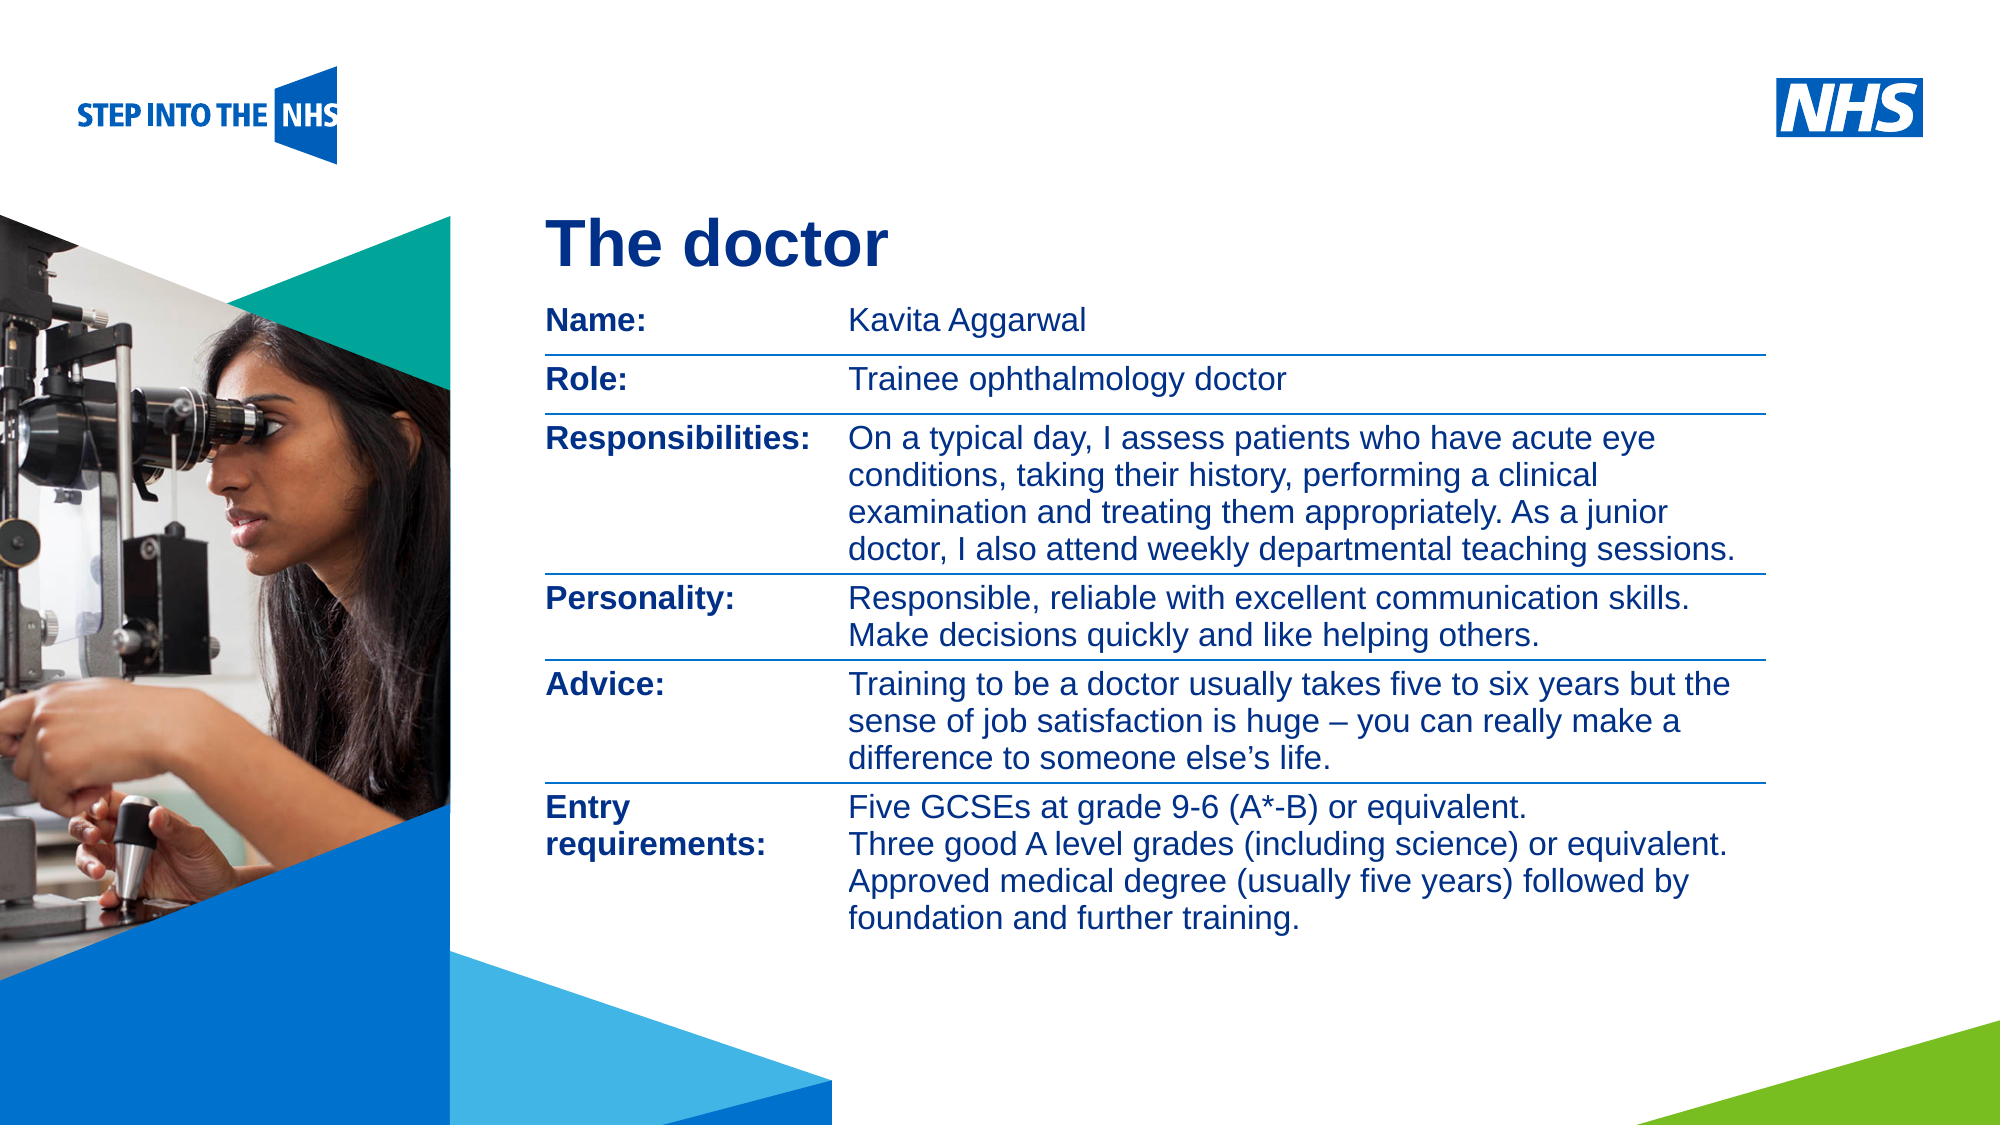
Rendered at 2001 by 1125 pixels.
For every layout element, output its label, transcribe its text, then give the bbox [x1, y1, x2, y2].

table_cell Responsible, reliable with excellent communication skills. Make decisions quickly and like helping others. [849, 575, 1766, 659]
title The doctor [545, 208, 1672, 296]
table_cell Training to be a doctor usually takes five to six years but the sense of job satisfaction is huge – you can really make a difference to someone else’s life. [849, 661, 1766, 782]
table_cell On a typical day, I assess patients who have acute eye conditions, taking their history, performing a clinical examination and treating them appropriately. As a junior doctor, I also attend weekly departmental teaching sessions. [849, 415, 1766, 573]
table_header Kavita Aggarwal [849, 296, 1766, 354]
table_cell Five GCSEs at grade 9-6 (A*-B) or equivalent. Three good A level grades (including science) or equivalent. Approved medical degree (usually five years) followed by foundation and further training. [849, 784, 1766, 943]
table_cell Trainee ophthalmology doctor [849, 356, 1766, 413]
table_cell Advice: [545, 661, 847, 782]
table_cell Entry requirements: [545, 784, 847, 943]
picture [0, 214, 451, 981]
table_cell Responsibilities: [545, 415, 847, 573]
table_cell Role: [545, 356, 847, 413]
table_header Name: [545, 296, 847, 354]
table_cell Personality: [545, 575, 847, 659]
